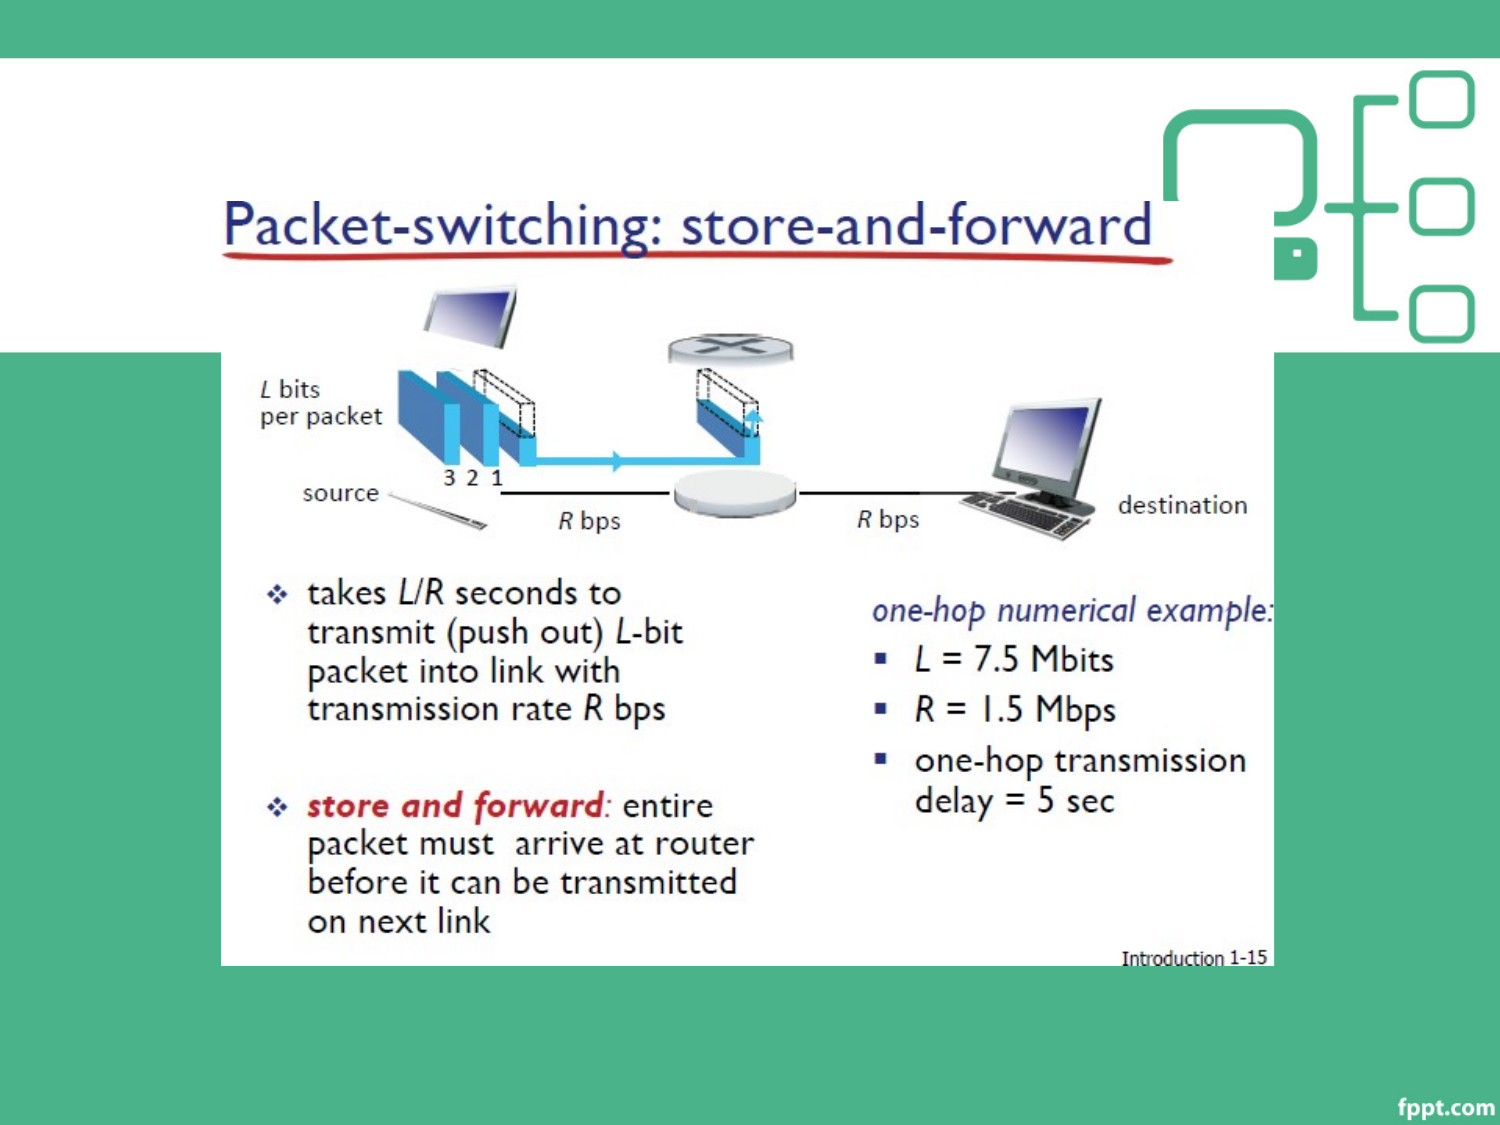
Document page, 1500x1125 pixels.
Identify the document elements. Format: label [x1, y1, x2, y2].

picture [0, 0, 1500, 1125]
text_box [221, 201, 1275, 966]
